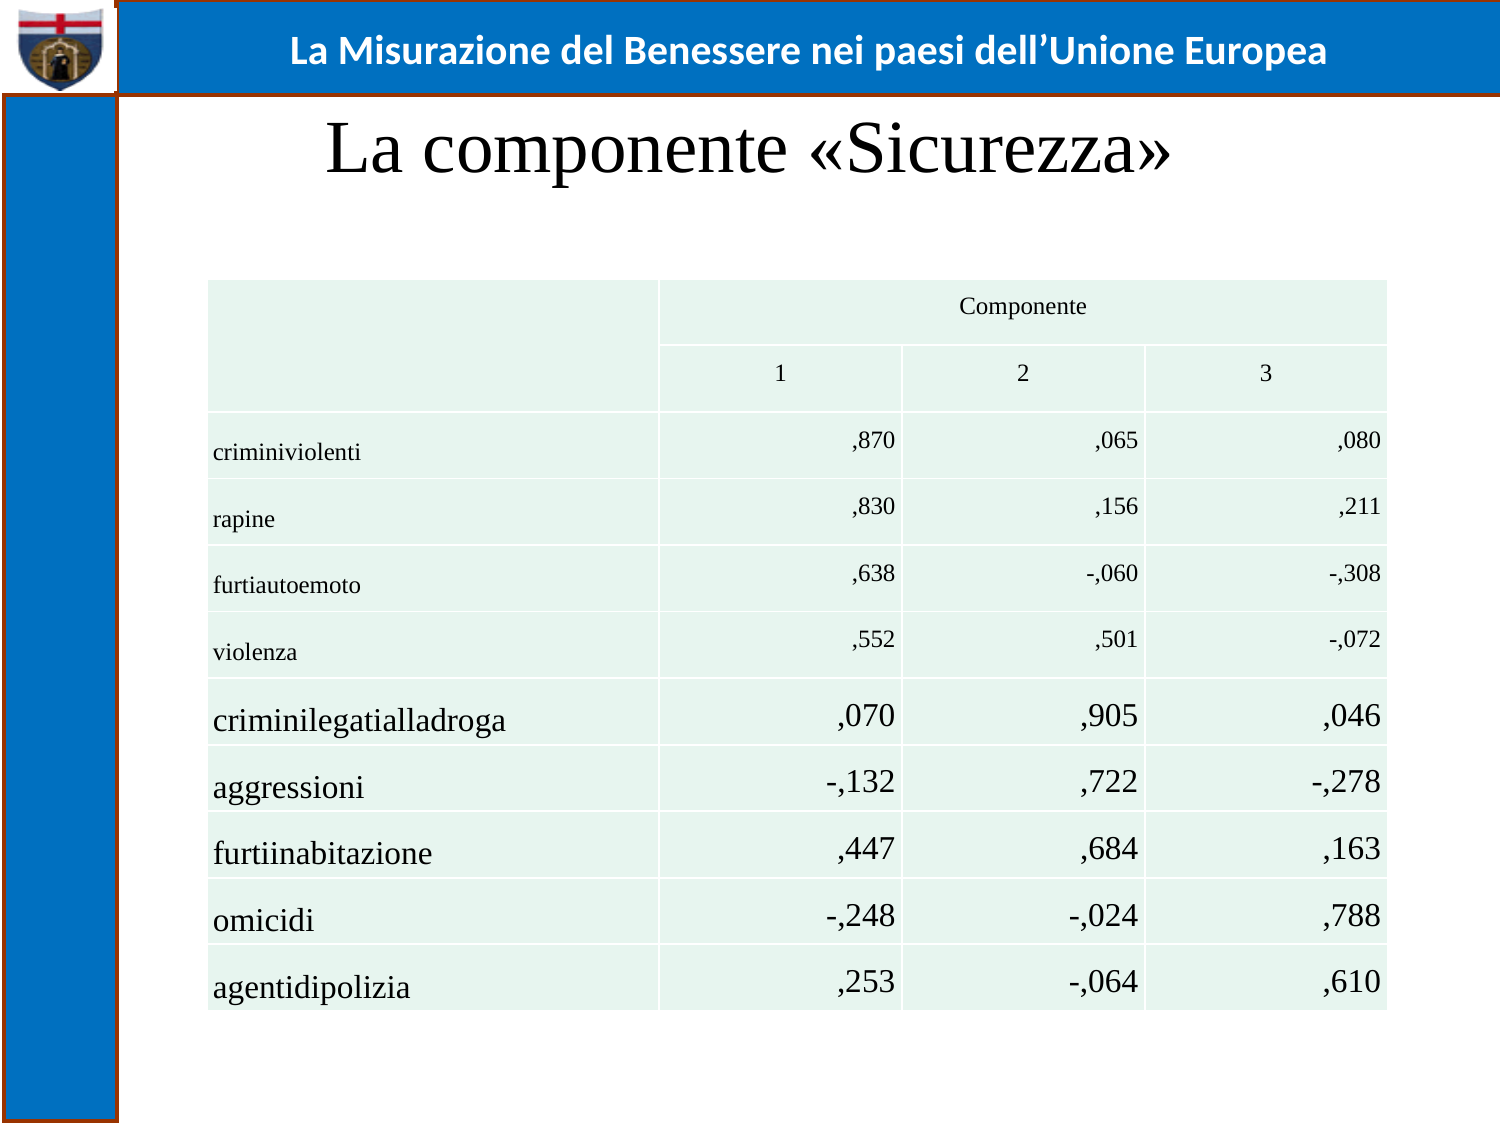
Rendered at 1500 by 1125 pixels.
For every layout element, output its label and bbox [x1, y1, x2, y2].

text_box [3, 0, 1500, 1122]
text_box [3, 8, 118, 1122]
